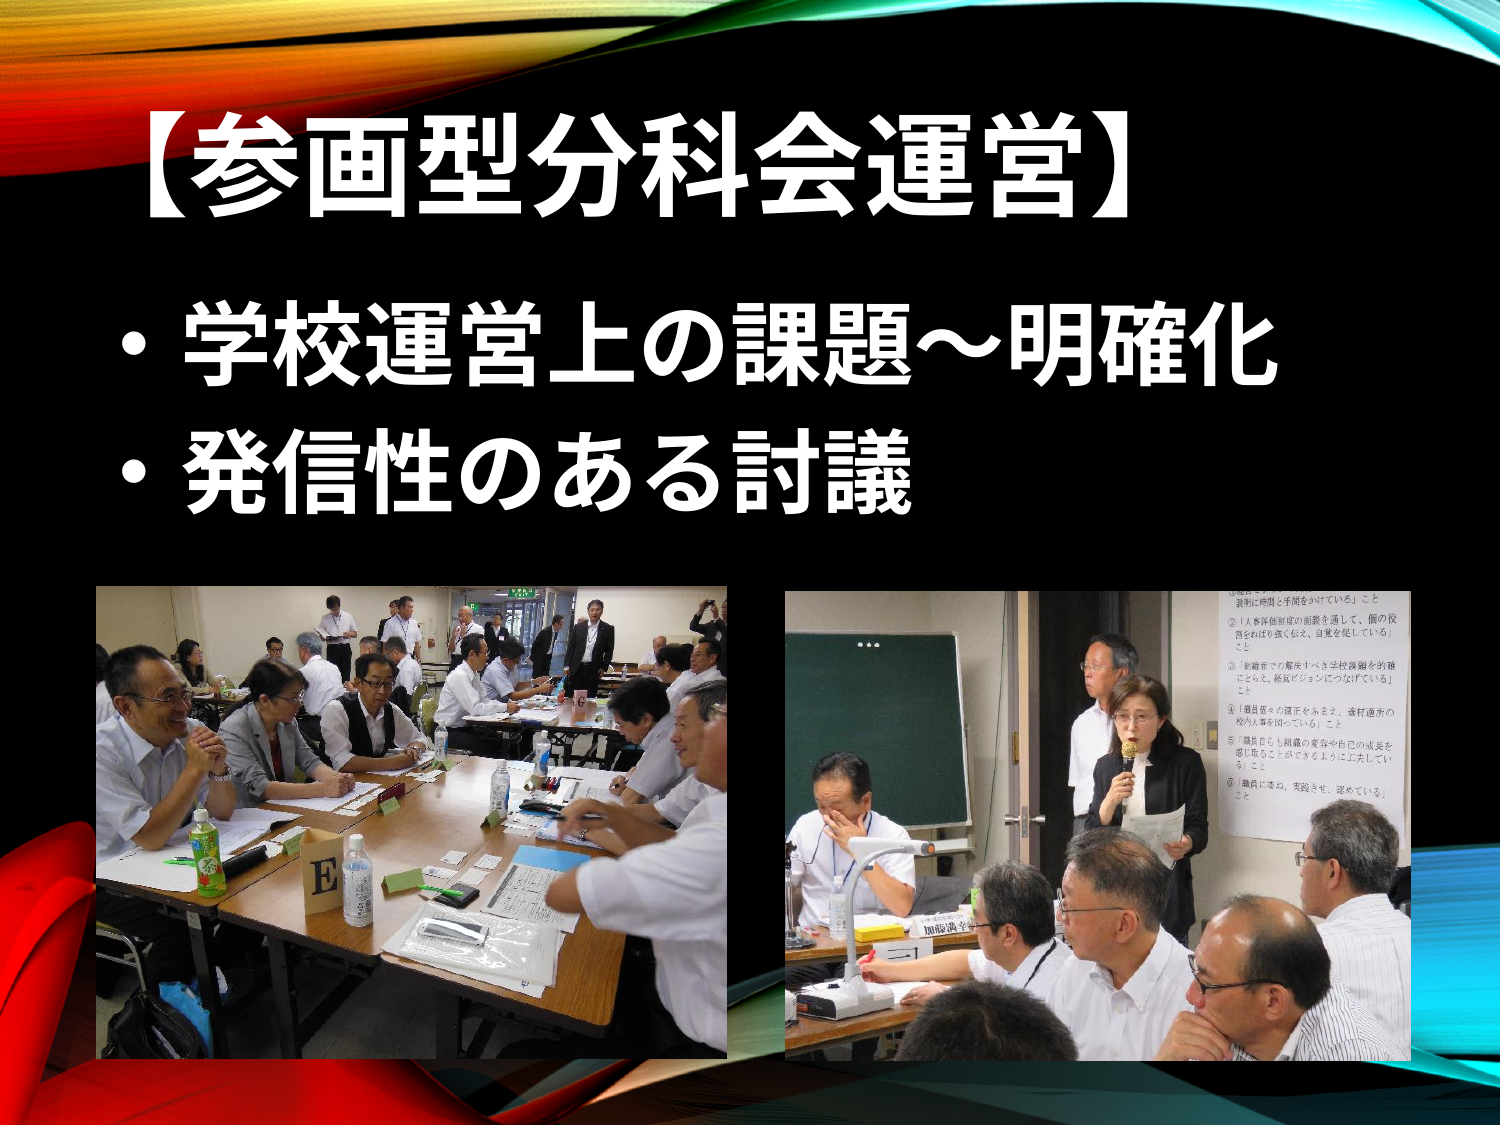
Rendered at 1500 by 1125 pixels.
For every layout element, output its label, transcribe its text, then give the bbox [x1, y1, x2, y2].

picture [0, 585, 1500, 1125]
picture [0, 0, 1500, 178]
text_box ・学校運営上の課題～明確化 ・発信性のある討議 [88, 278, 1365, 563]
text_box 【参画型分科会運営】 [76, 42, 1427, 231]
